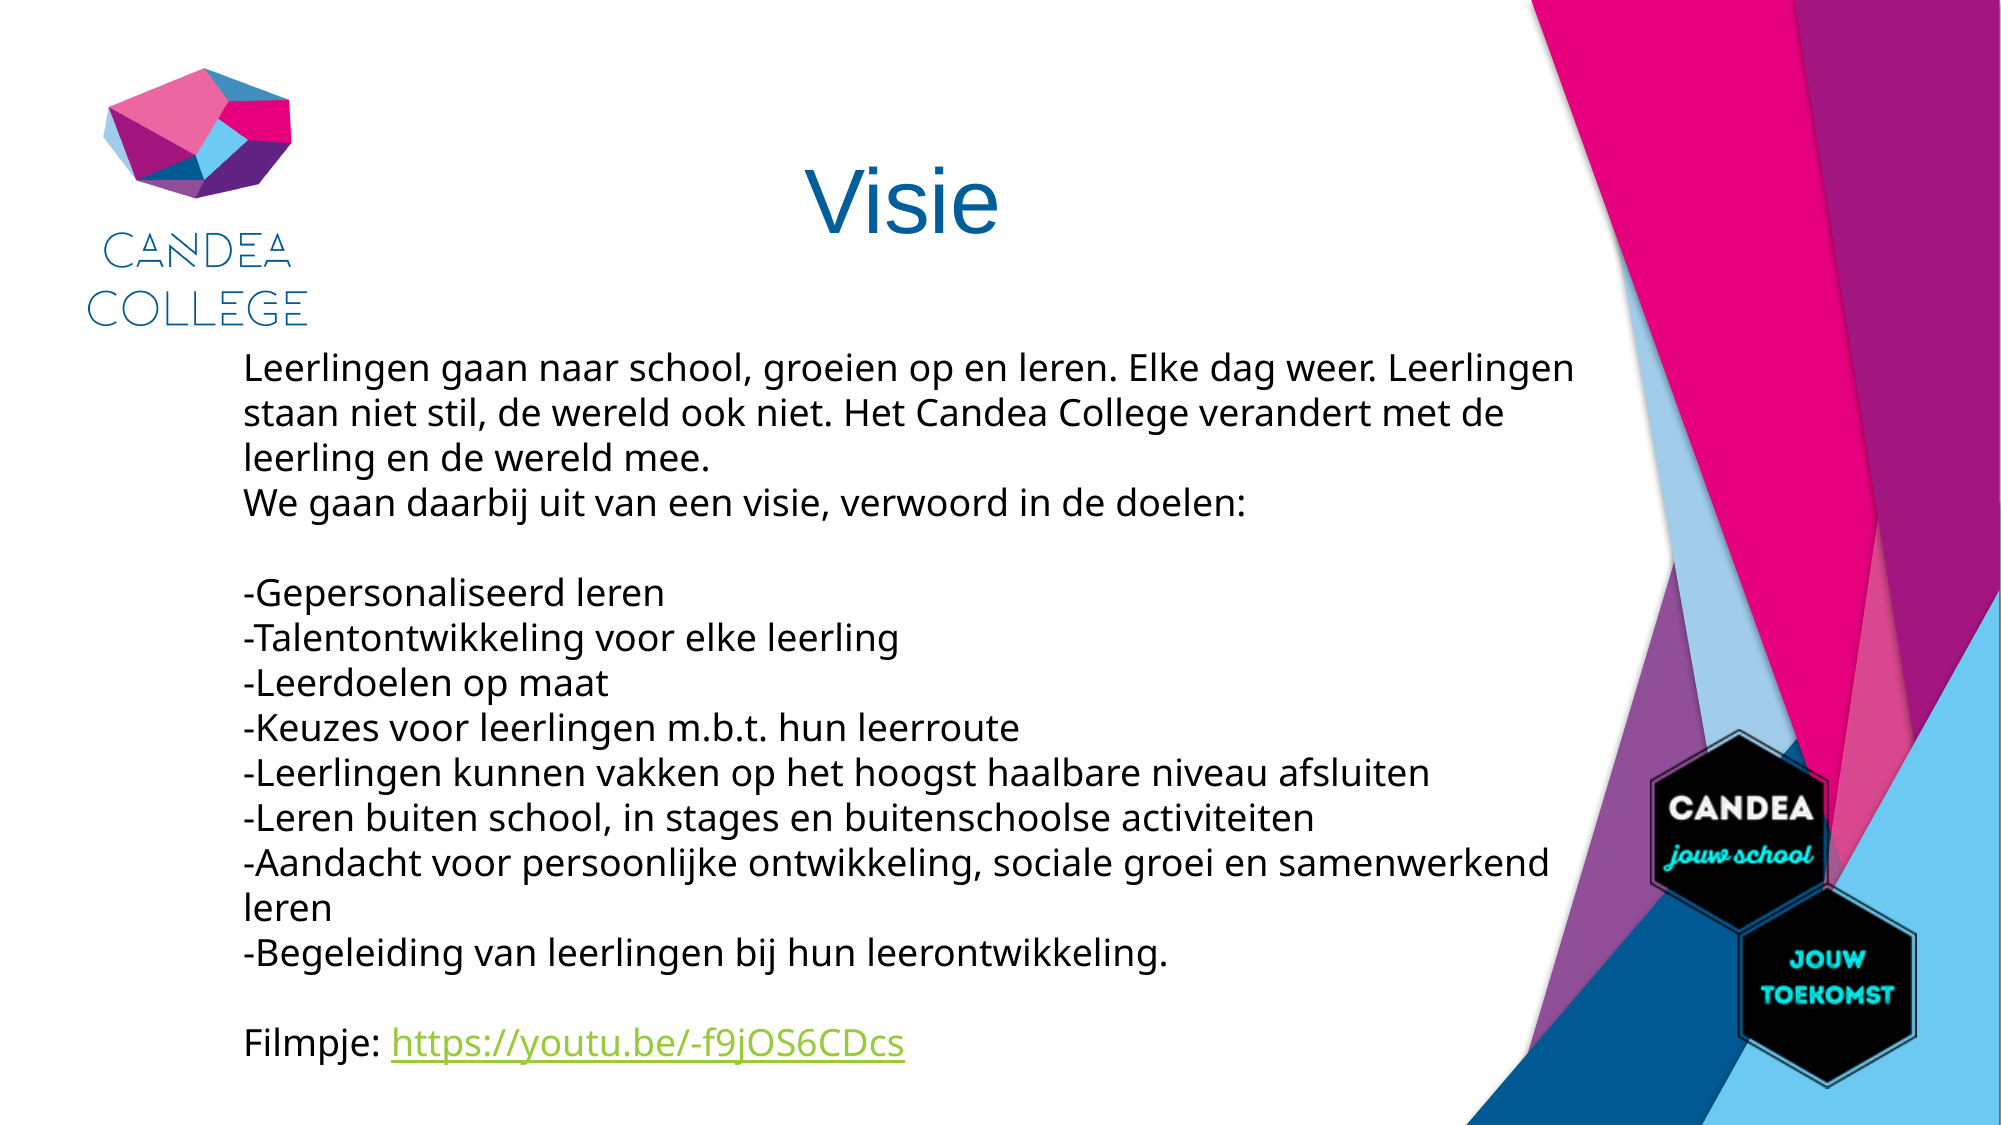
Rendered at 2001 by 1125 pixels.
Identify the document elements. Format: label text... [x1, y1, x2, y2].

picture [87, 68, 308, 327]
text_box Visie [789, 134, 1949, 259]
text_box Leerlingen gaan naar school, groeien op en leren. Elke dag weer. Leerlingen staan niet stil, de wereld ook niet. Het Candea College verandert met de leerling en de wereld mee. We gaan daarbij uit van een visie, verwoord in de doelen: -Gepersonaliseerd leren -Talentontwikkeling voor elke leerling -Leerdoelen op maat -Keuzes voor leerlingen m.b.t. hun leerroute -Leerlingen kunnen vakken op het hoogst haalbare niveau afsluiten -Leren buiten school, in stages en buitenschoolse acti­viteiten -Aandacht voor persoonlijke ontwikkeling, sociale groei en samenwerkend leren -Begeleiding van leerlingen bij hun leerontwikkeling. Filmpje: https://youtu.be/-f9jOS6CDcs [228, 291, 1625, 1125]
picture [1650, 728, 1917, 1090]
